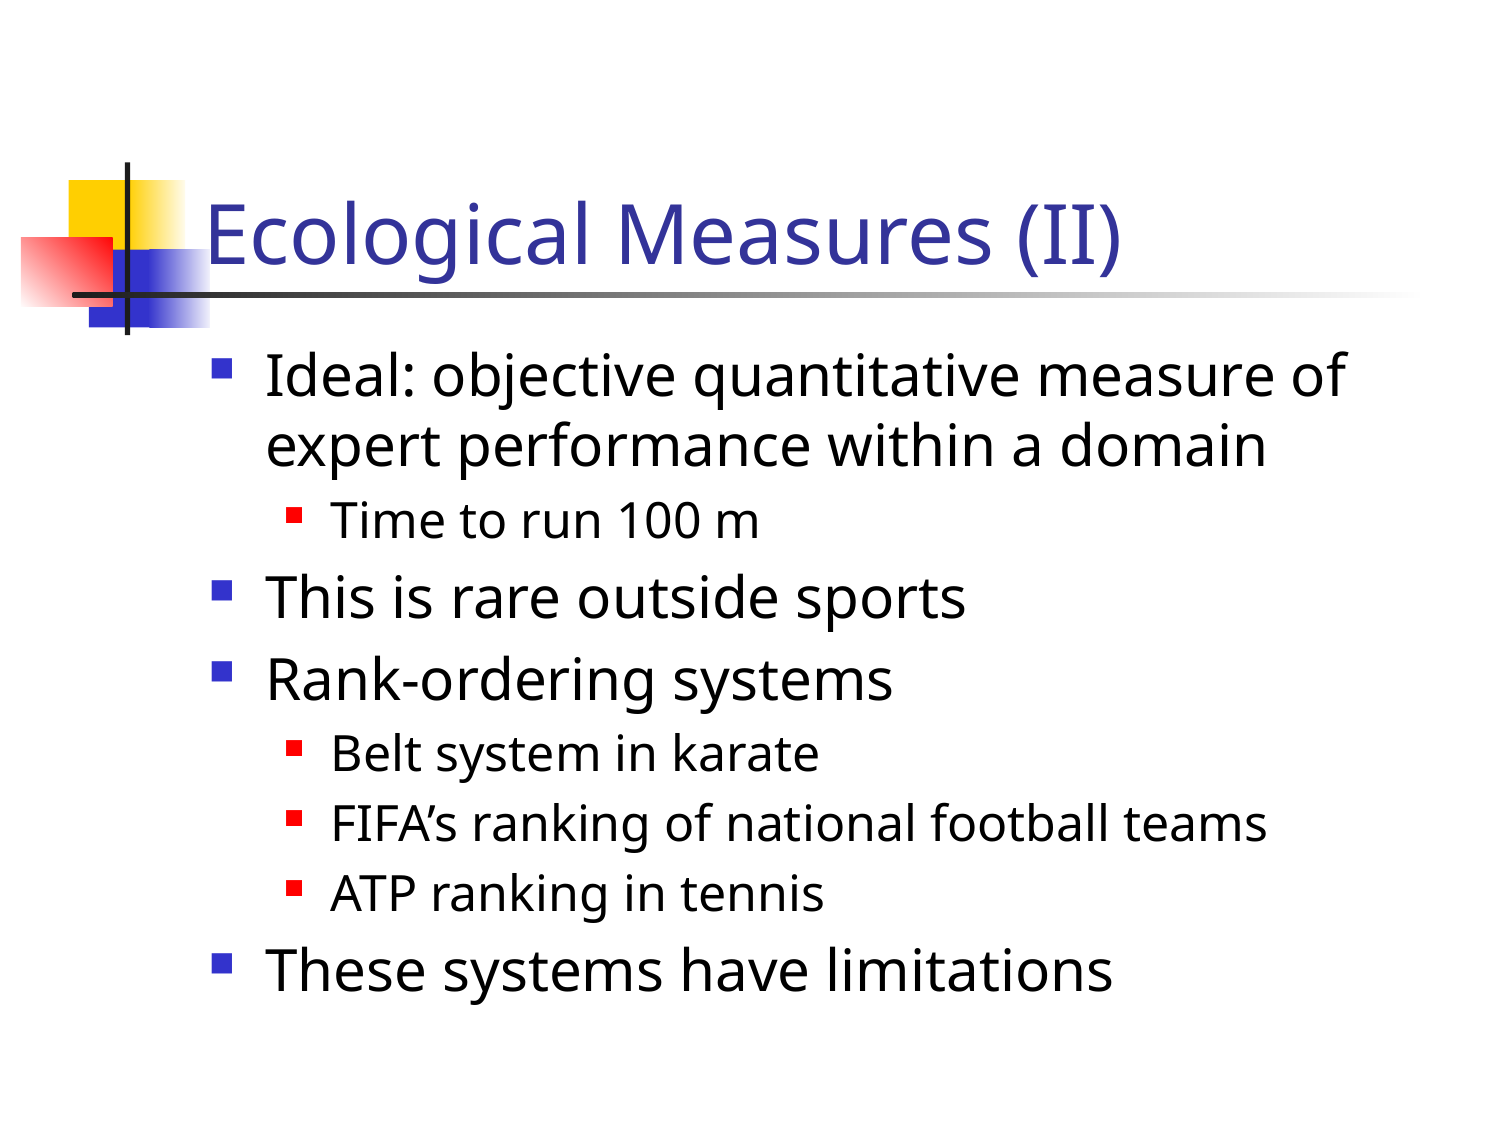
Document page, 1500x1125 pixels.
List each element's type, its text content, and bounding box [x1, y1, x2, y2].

title Ecological Measures (II) [188, 101, 1468, 289]
list Ideal: objective quantitative measure of expert performance within a domain Time to run 100 m This is rare outside sports Rank-ordering systems Belt system in karate FIFA’s ranking of national football teams ATP ranking in tennis These systems have limitations [193, 330, 1470, 1076]
